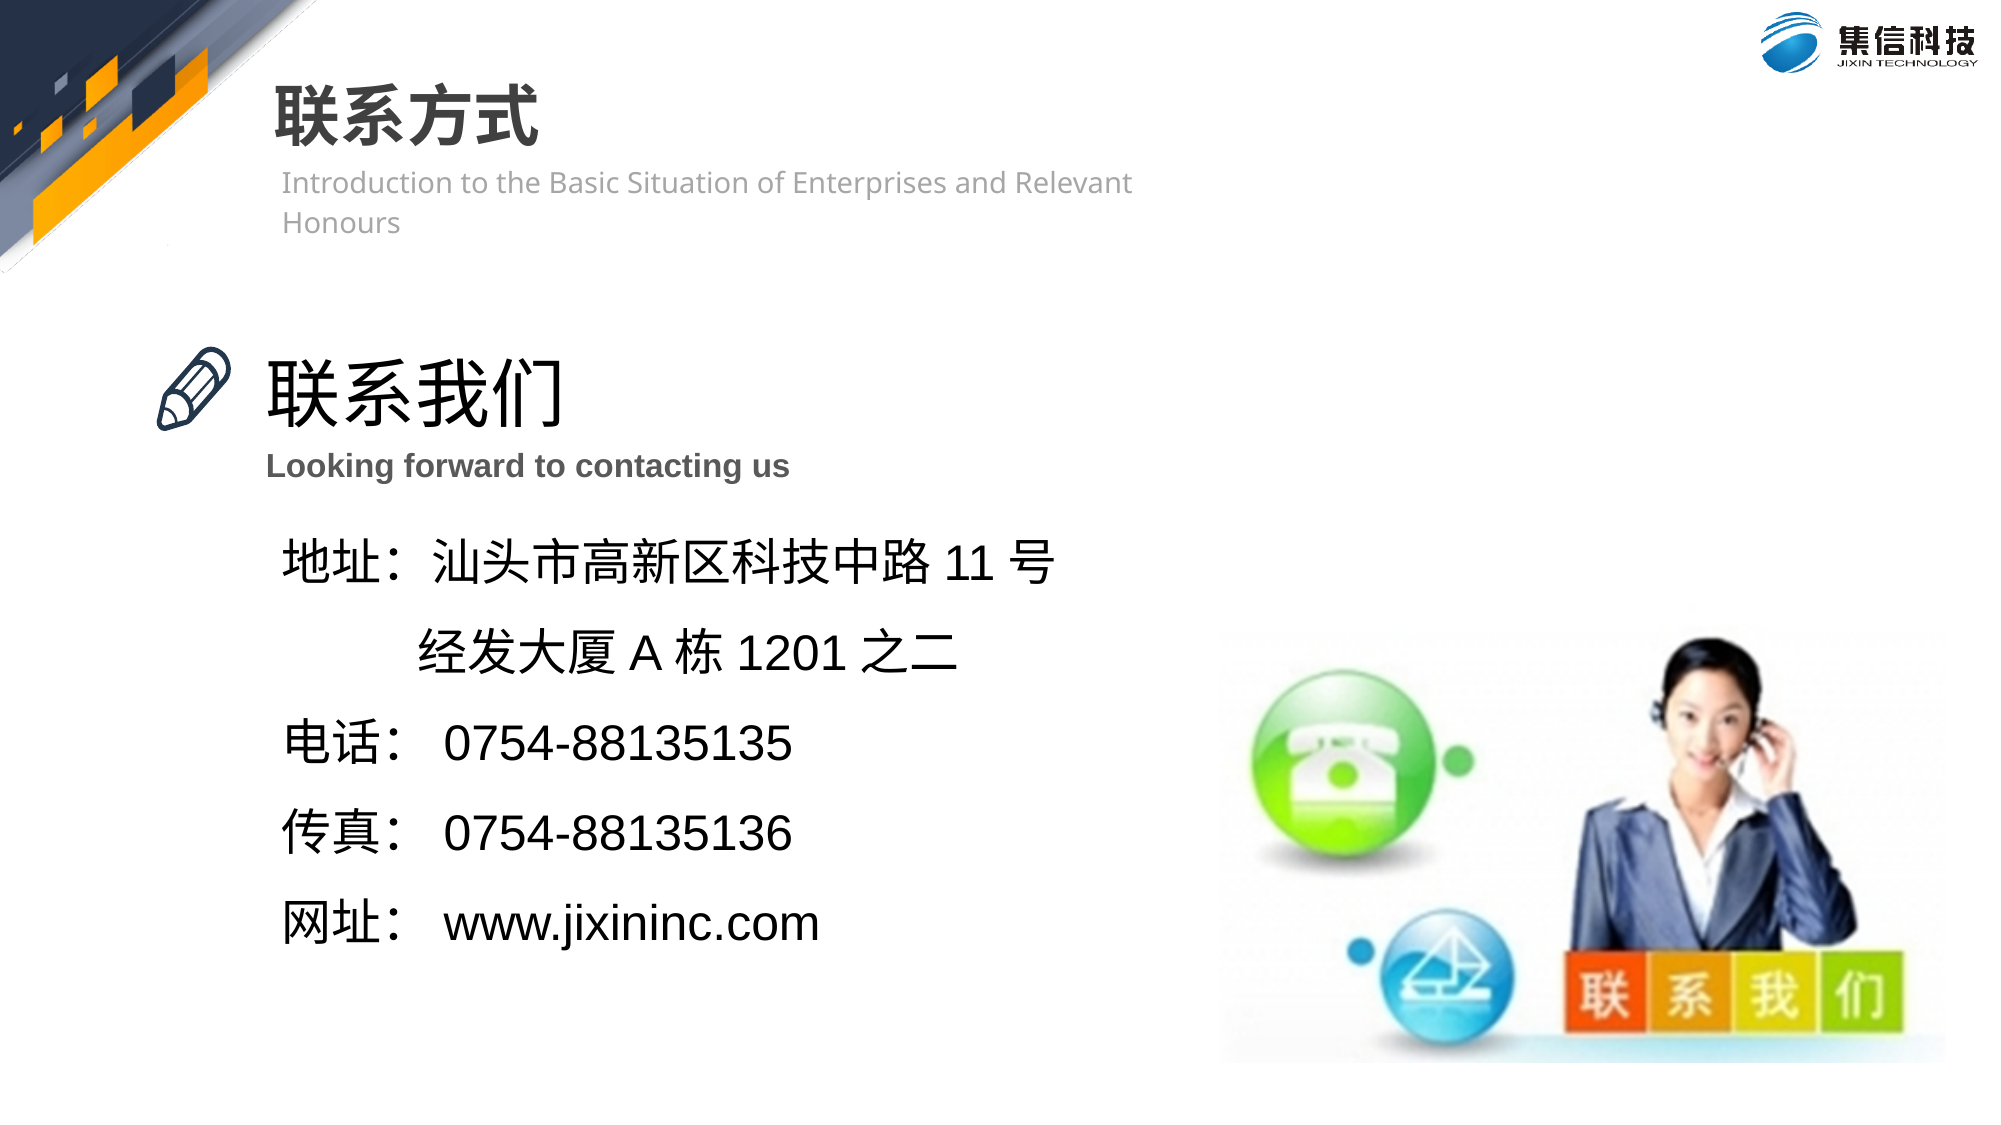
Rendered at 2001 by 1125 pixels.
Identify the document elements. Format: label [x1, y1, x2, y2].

text_box [250, 293, 1660, 952]
picture [1749, 4, 1996, 85]
text_box [273, 74, 1135, 197]
picture [1219, 603, 1964, 1063]
text_box [156, 346, 231, 432]
picture [0, 0, 388, 330]
